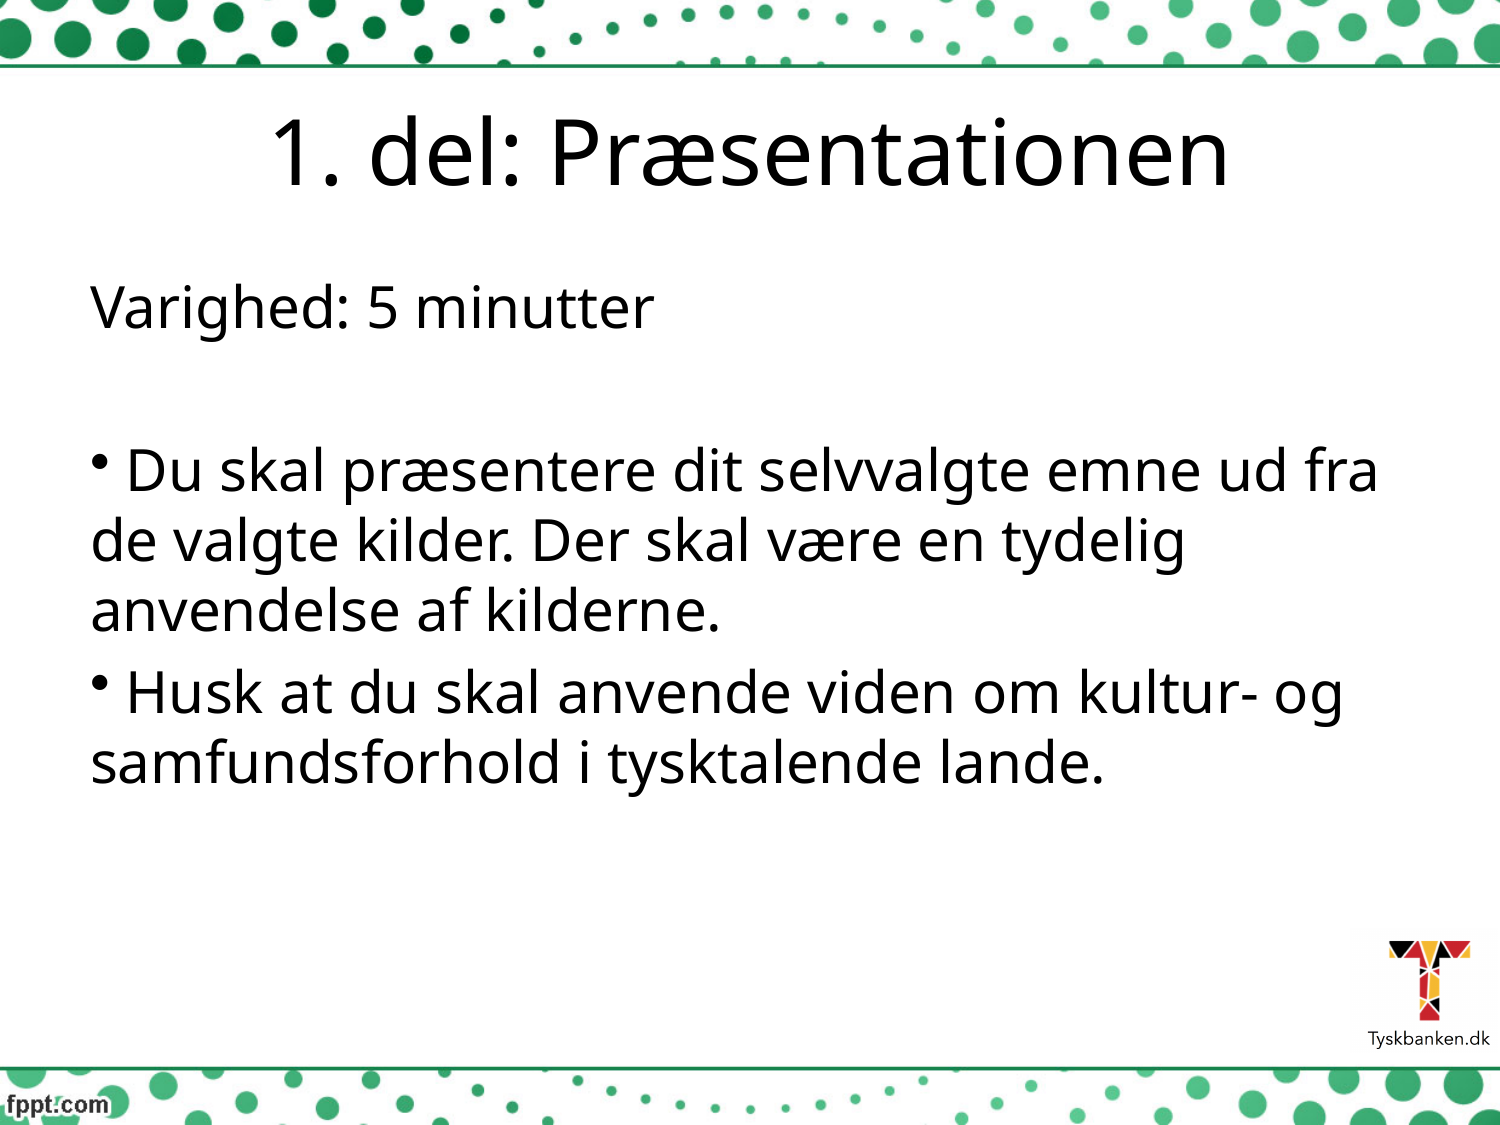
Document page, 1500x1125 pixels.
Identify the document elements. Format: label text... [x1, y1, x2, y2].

list Varighed: 5 minutter Du skal præsentere dit selvvalgte emne ud fra de valgte kilder. Der skal være en tydelig anvendelse af kilderne. Husk at du skal anvende viden om kultur- og samfundsforhold i tysktalende lande. [75, 262, 1425, 1005]
title 1. del: Præsentationen [75, 54, 1426, 243]
picture [0, 0, 1500, 1125]
